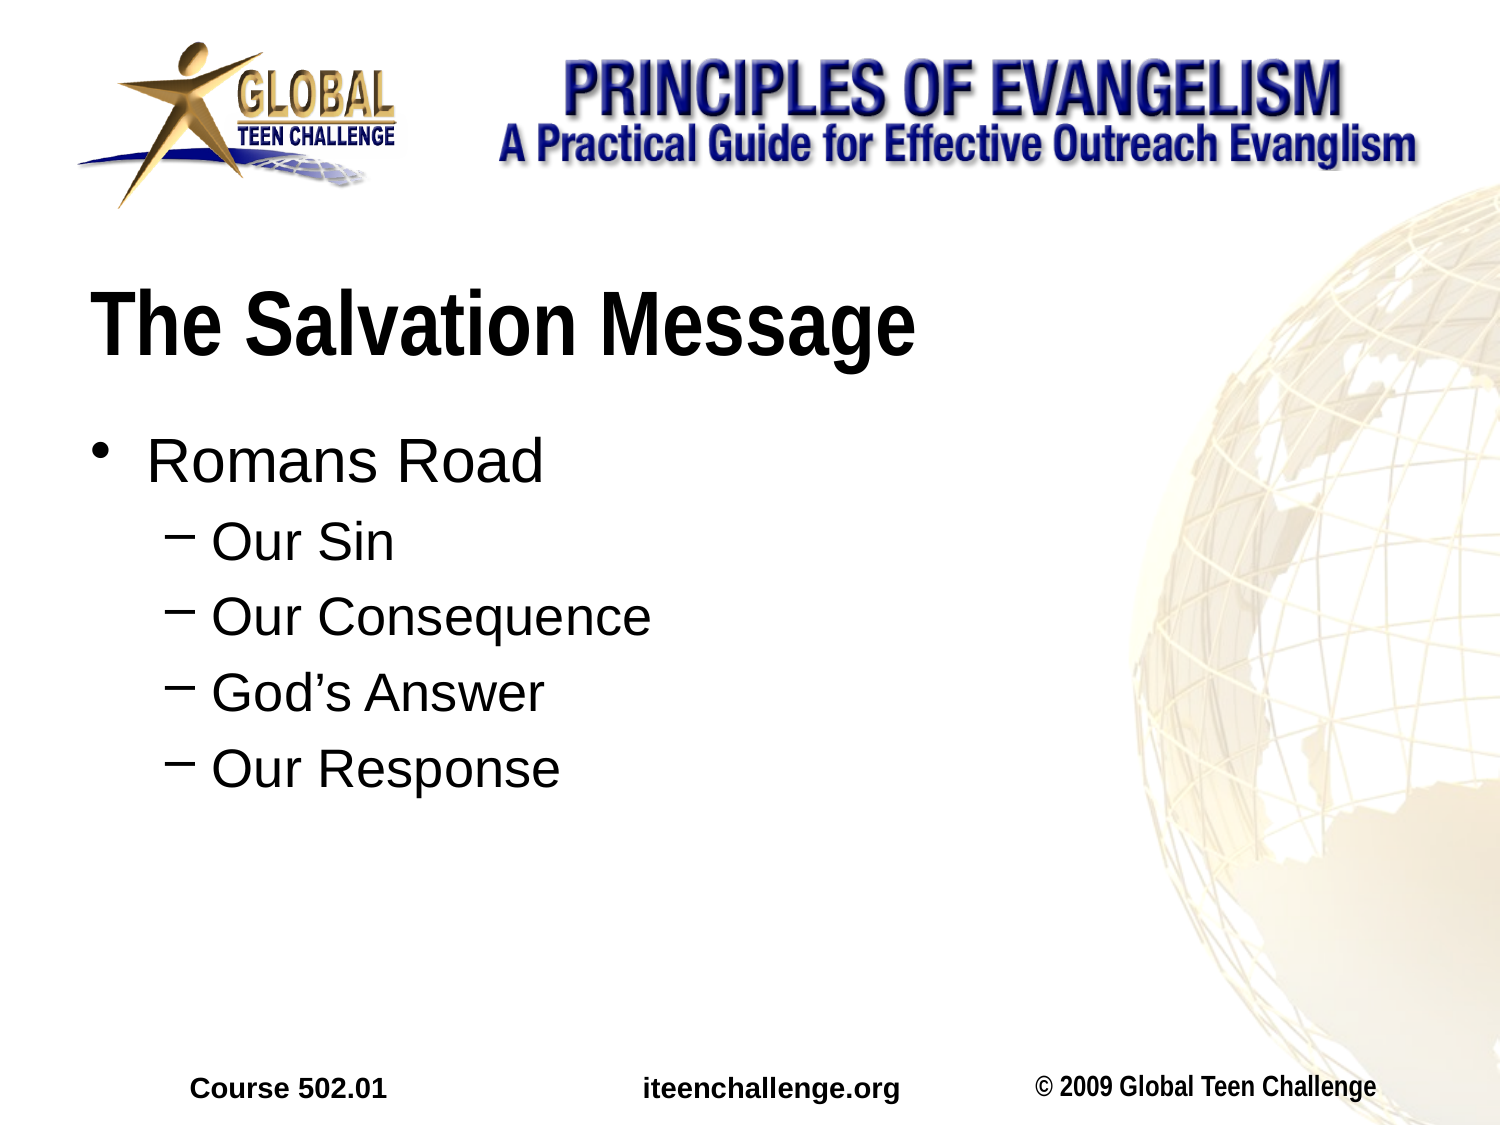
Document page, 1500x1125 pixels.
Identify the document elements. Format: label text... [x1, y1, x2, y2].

list Romans Road Our Sin Our Consequence God’s Answer Our Response [75, 412, 1438, 968]
title The Salvation Message [75, 249, 1425, 388]
picture [50, 0, 1438, 239]
